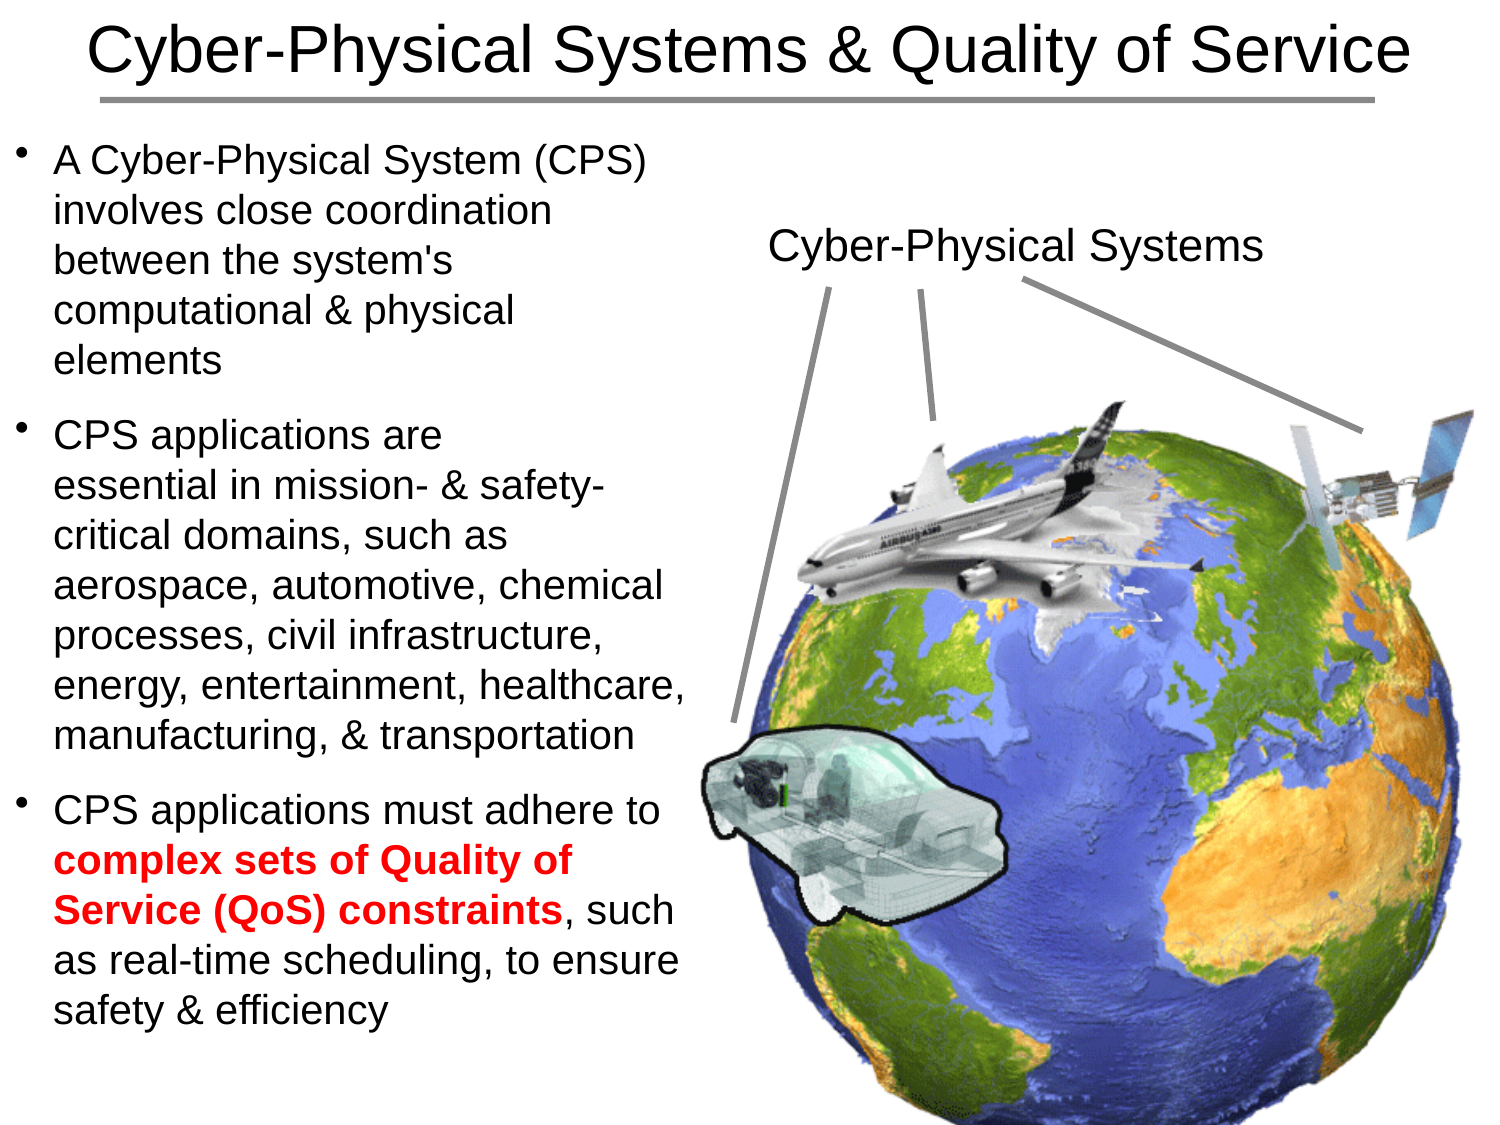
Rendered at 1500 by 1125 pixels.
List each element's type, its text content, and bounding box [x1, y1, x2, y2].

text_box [860, 348, 993, 362]
text_box Cyber-Physical Systems [752, 208, 1280, 278]
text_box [1022, 278, 1363, 432]
text_box A Cyber-Physical System (CPS) involves close coordination between the system's computational & physical elements CPS applications are essential in mission- & safety-critical domains, such as aerospace, automotive, chemical processes, civil infrastructure, energy, entertainment, healthcare, manufacturing, & transportation CPS applications must adhere to complex sets of Quality of Service (QoS) constraints, such as real-time scheduling, to ensure safety & efficiency [0, 125, 713, 1116]
picture [700, 390, 1500, 1125]
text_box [563, 456, 1000, 553]
title Cyber-Physical Systems & Quality of Service [0, 0, 1500, 92]
